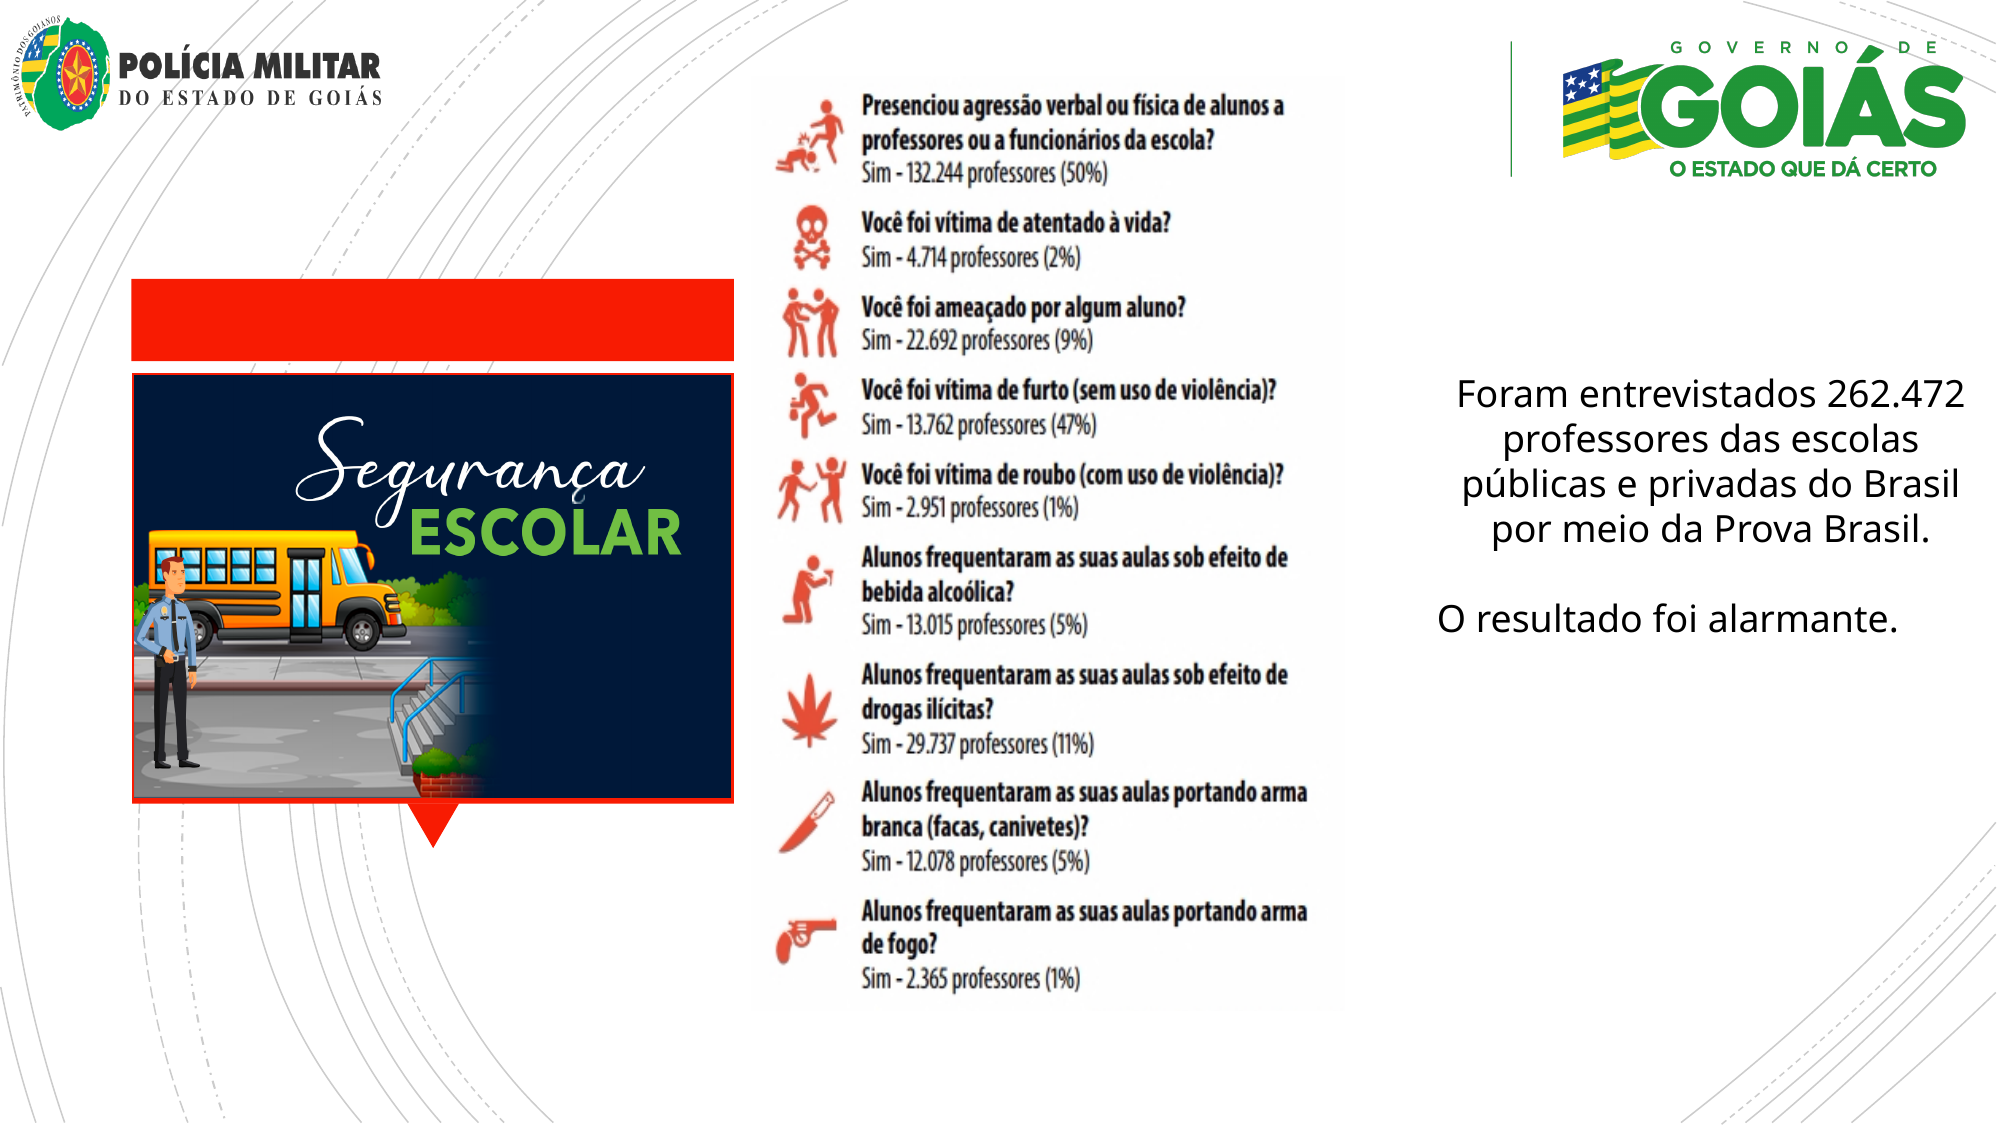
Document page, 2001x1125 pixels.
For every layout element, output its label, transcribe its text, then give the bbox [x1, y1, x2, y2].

picture [11, 15, 381, 131]
title CENSO ESCOLAR [138, 301, 713, 364]
picture [1491, 15, 2000, 210]
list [751, 75, 1345, 1011]
picture [134, 375, 732, 799]
text_box Foram entrevistados 262.472 professores das escolas públicas e privadas do Brasil por meio da Prova Brasil. O resultado foi alarmante. [1422, 363, 2000, 648]
